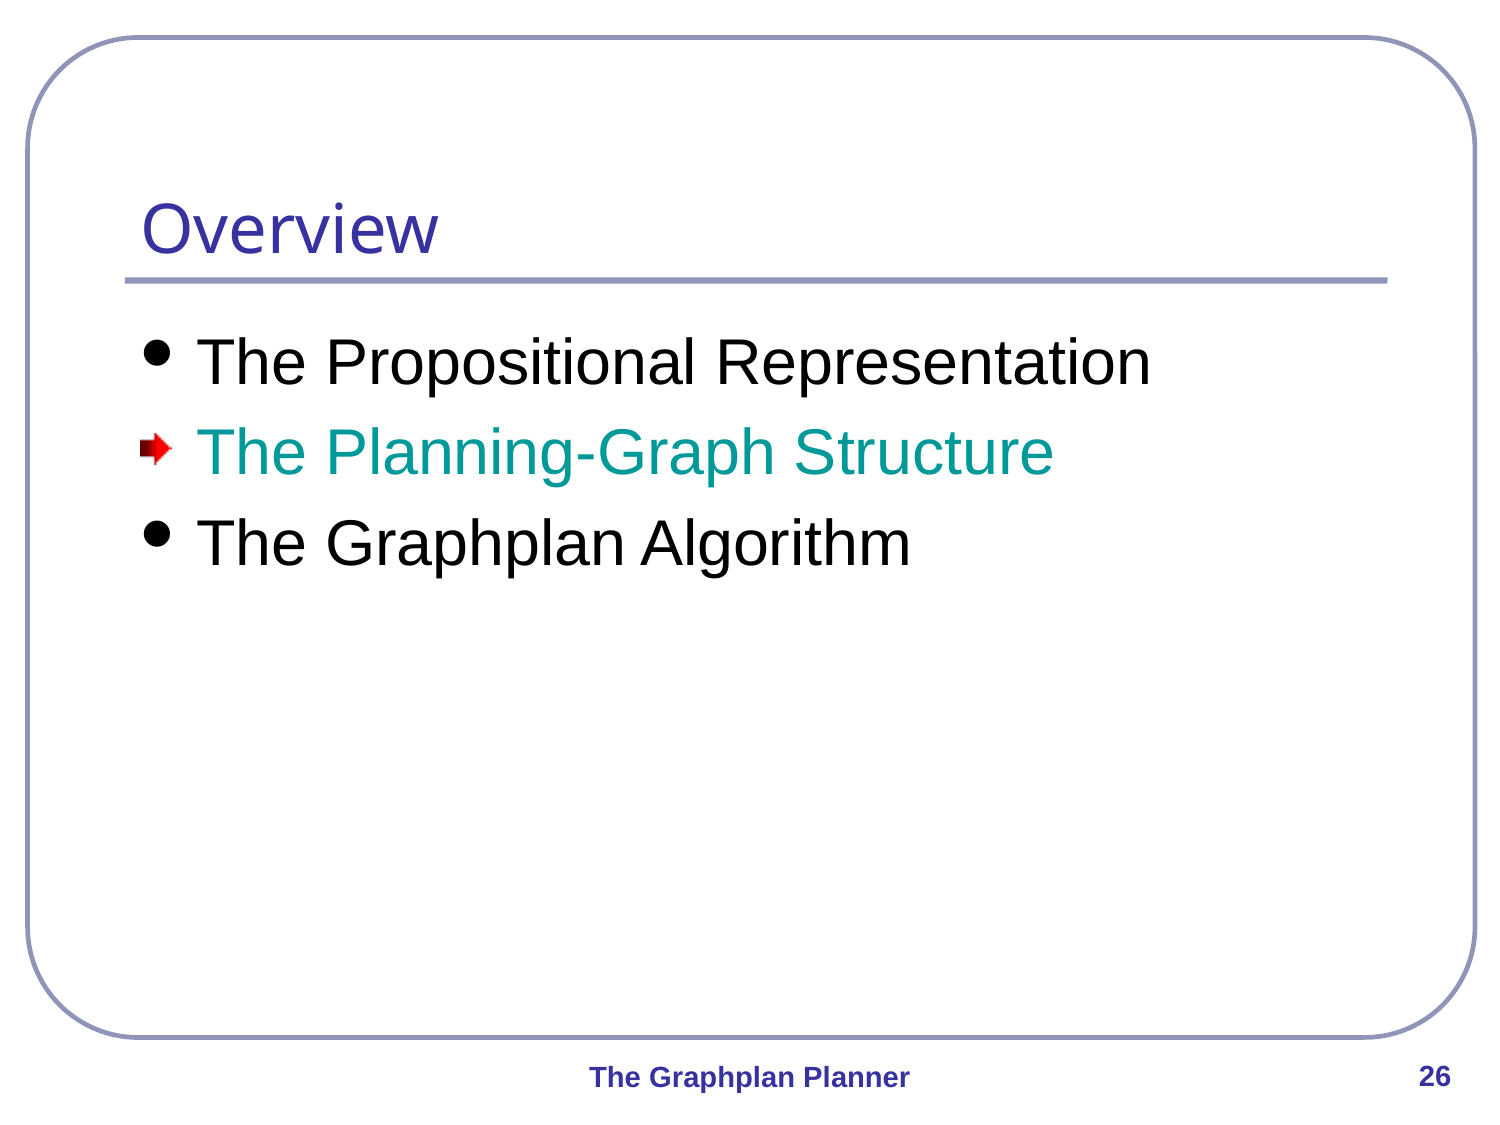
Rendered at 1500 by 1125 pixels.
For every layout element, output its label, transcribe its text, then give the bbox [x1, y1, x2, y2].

title Overview [124, 87, 1388, 276]
footer The Graphplan Planner [395, 1050, 1105, 1125]
picture [140, 433, 172, 465]
list The Propositional Representation The Planning-Graph Structure The Graphplan Algorithm [124, 312, 1388, 976]
slide_number 26 [1375, 1049, 1495, 1125]
